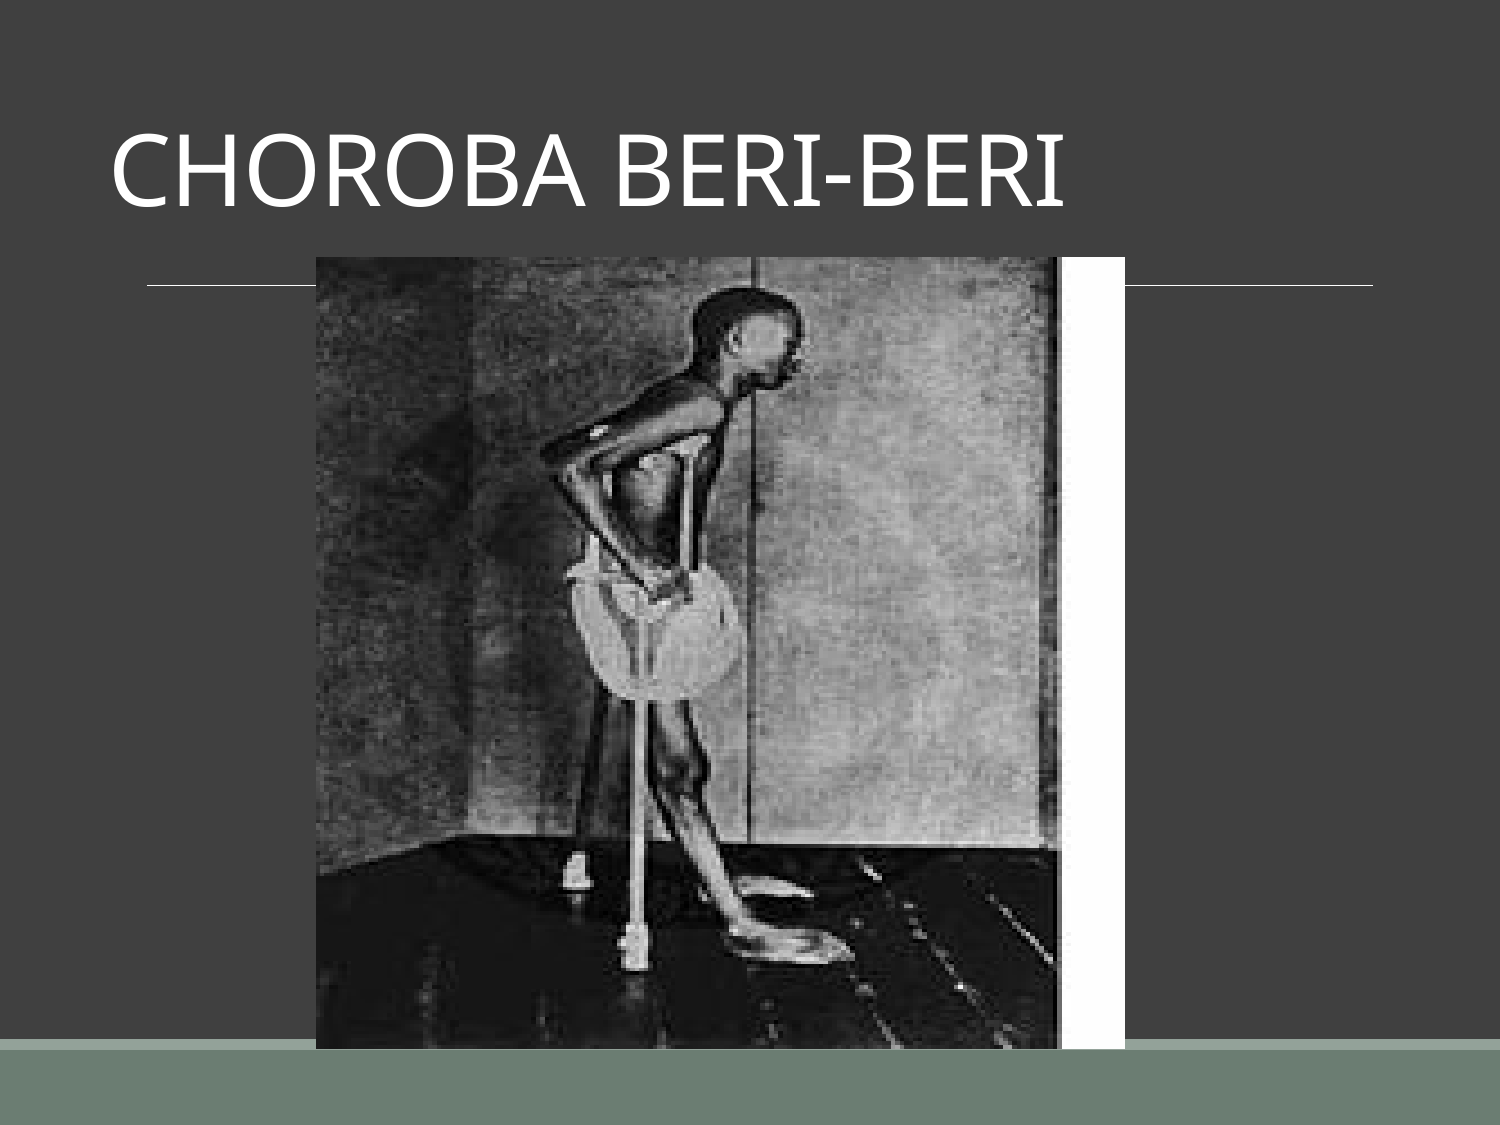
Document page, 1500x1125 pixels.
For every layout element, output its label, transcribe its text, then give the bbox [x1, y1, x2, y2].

title CHOROBA BERI-BERI [93, 46, 1369, 235]
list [315, 257, 1126, 1050]
